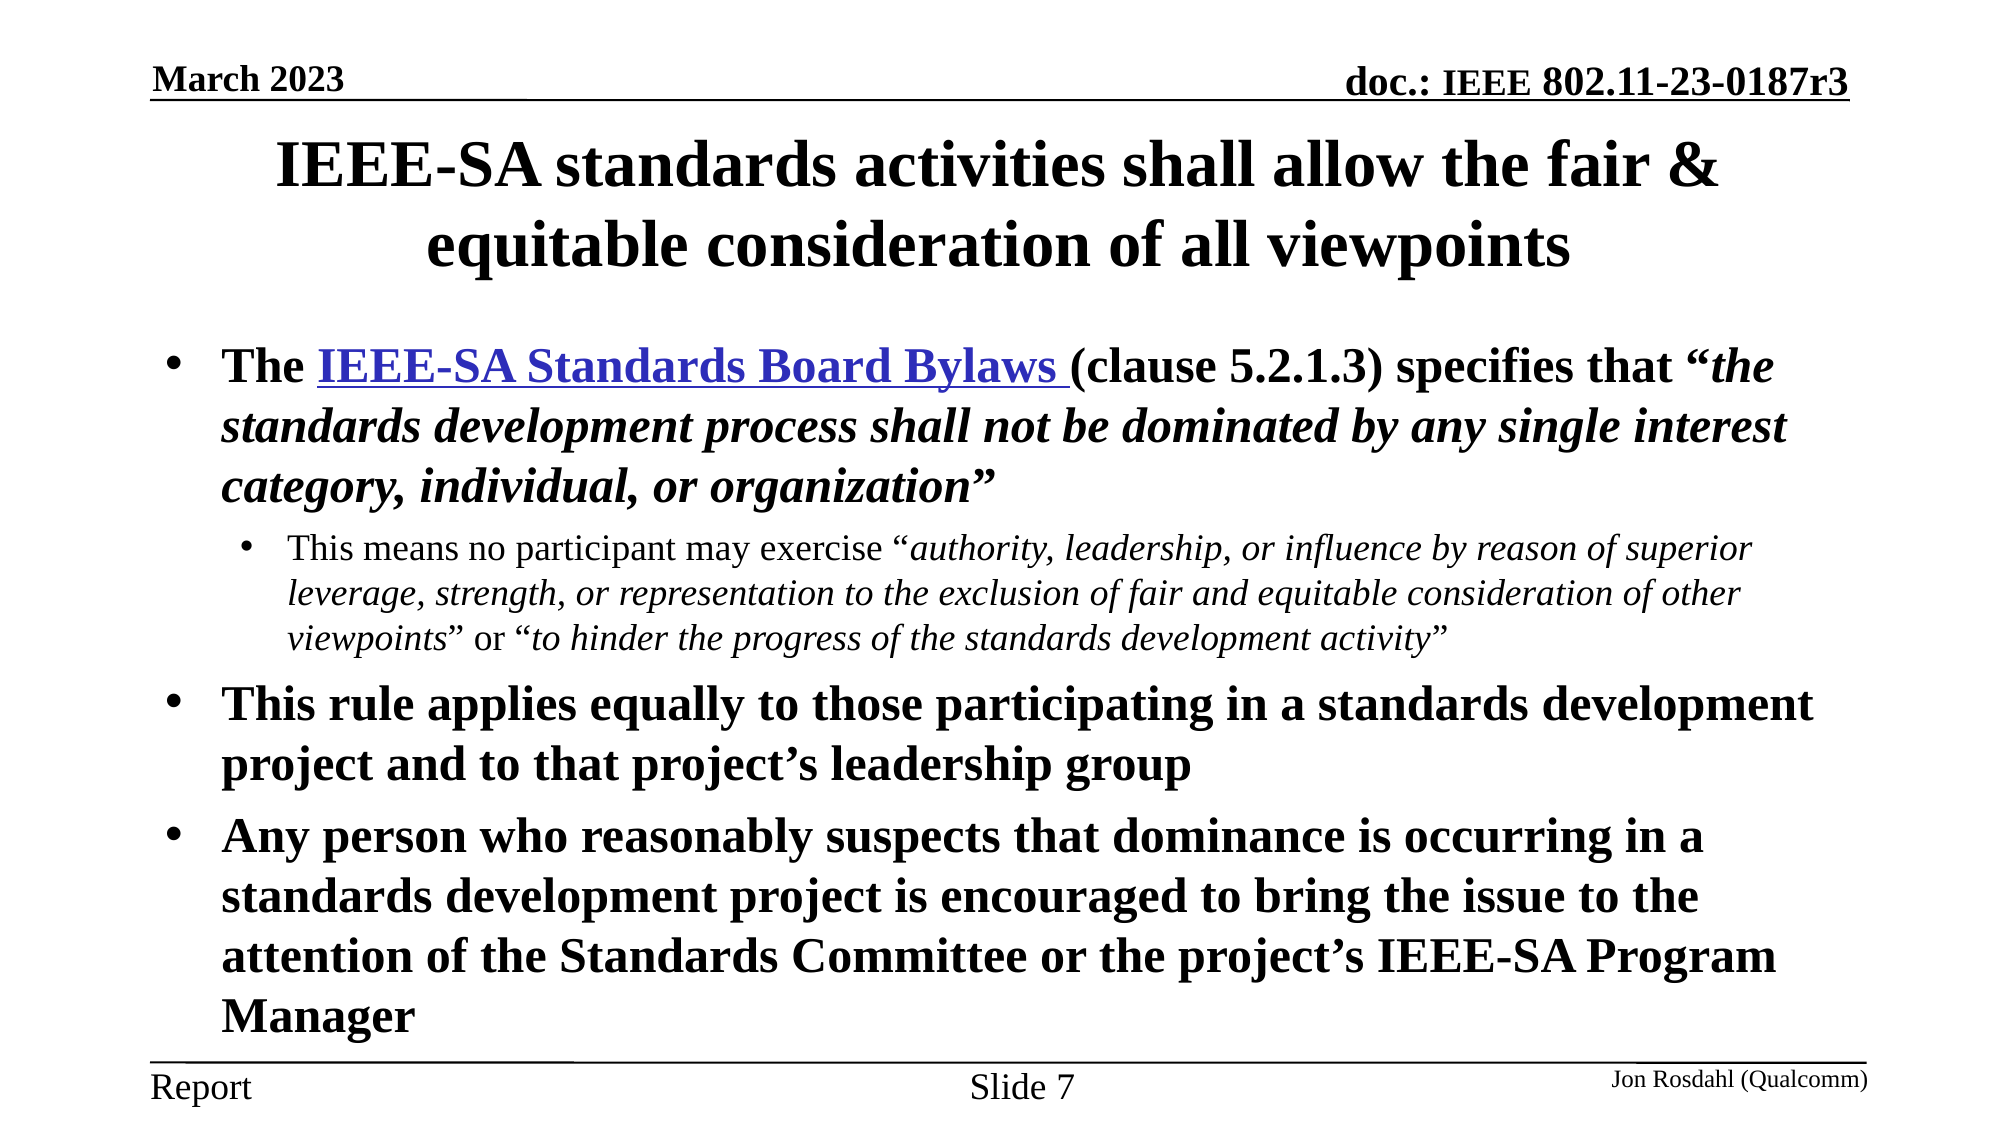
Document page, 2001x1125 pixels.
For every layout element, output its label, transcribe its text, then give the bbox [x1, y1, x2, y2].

title IEEE-SA standards activities shall allow the fair & equitable consideration of all viewpoints [149, 112, 1850, 288]
slide_number Slide 7 [950, 1061, 1095, 1125]
list The IEEE-SA Standards Board Bylaws (clause 5.2.1.3) specifies that “the standards development process shall not be dominated by any single interest category, individual, or organization” This means no participant may exercise “authority, leadership, or influence by reason of superior leverage, strength, or representation to the exclusion of fair and equitable consideration of other viewpoints” or “to hinder the progress of the standards development activity” This rule applies equally to those participating in a standards development project and to that project’s leadership group Any person who reasonably suspects that dominance is occurring in a standards development project is encouraged to bring the issue to the attention of the Standards Committee or the project’s IEEE-SA Program Manager [149, 324, 1850, 1000]
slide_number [152, 54, 563, 100]
footer Jon Rosdahl (Qualcomm) [1171, 1061, 1869, 1093]
